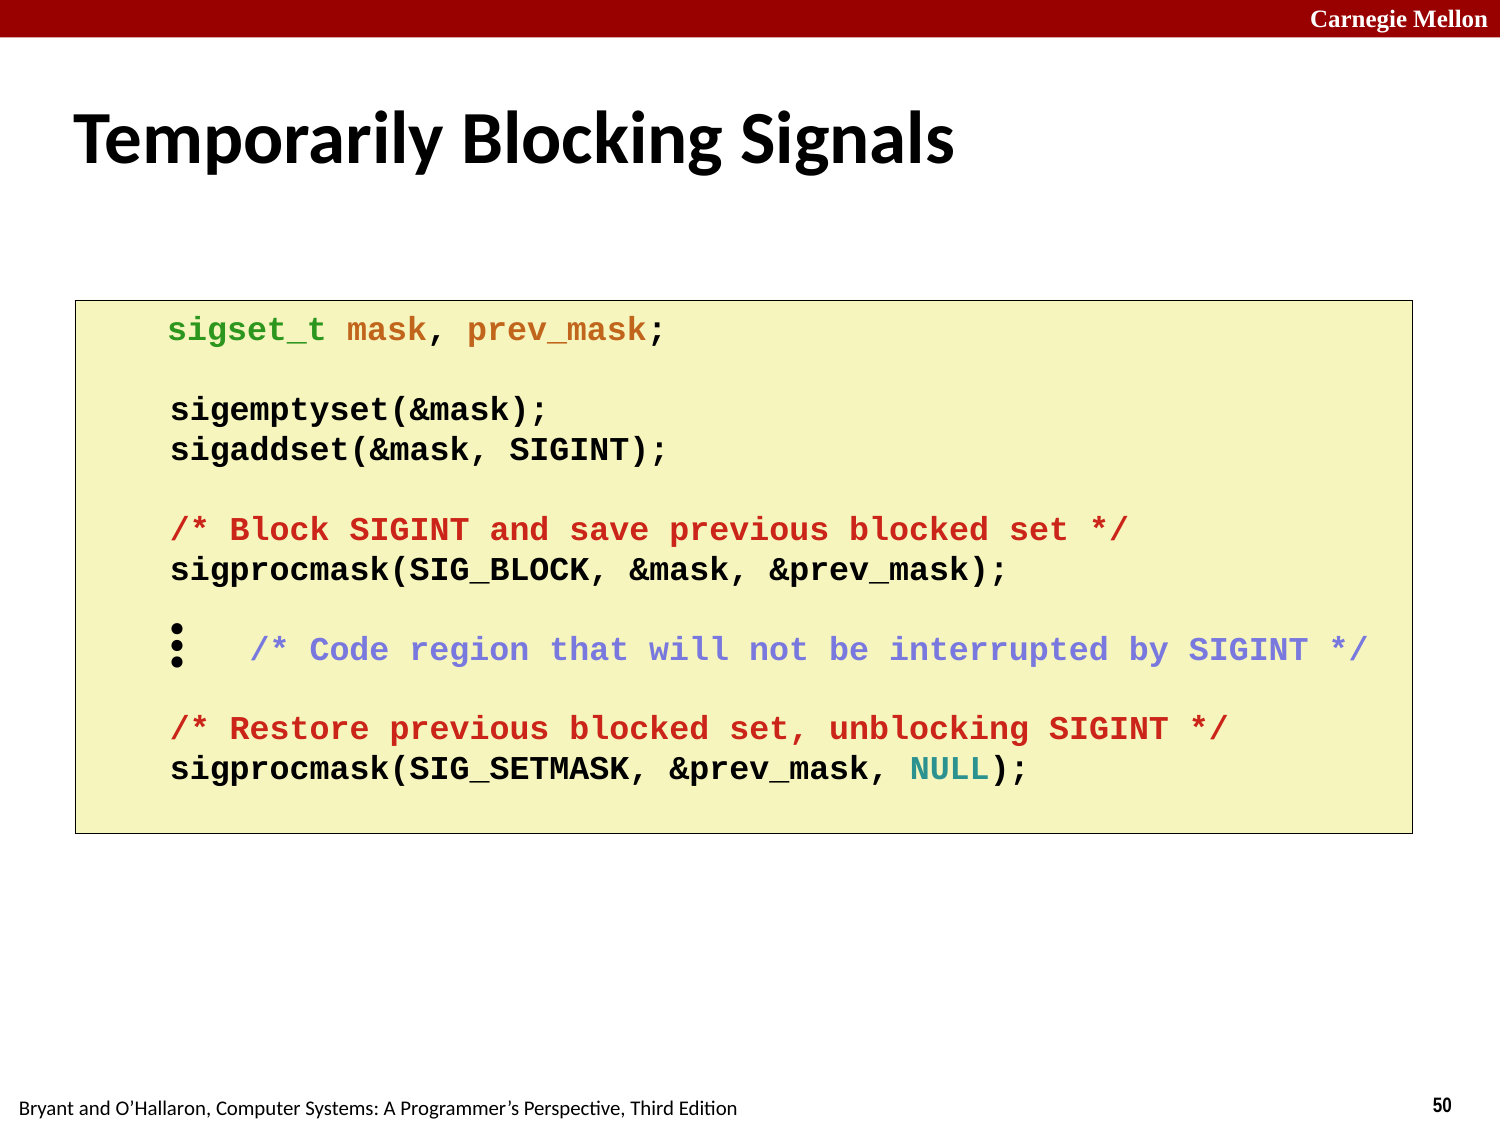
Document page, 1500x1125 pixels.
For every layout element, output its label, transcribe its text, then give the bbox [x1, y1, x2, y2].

title Temporarily Blocking Signals [58, 71, 1063, 197]
text_box … [99, 550, 205, 688]
text_box sigset_t mask, prev_mask; sigemptyset(&mask); sigaddset(&mask, SIGINT); /* Block SIGINT and save previous blocked set */ sigprocmask(SIG_BLOCK, &mask, &prev_mask); /* Code region that will not be interrupted by SIGINT */ /* Restore previous blocked set, unblocking SIGINT */ sigprocmask(SIG_SETMASK, &prev_mask, NULL); [74, 299, 1413, 834]
